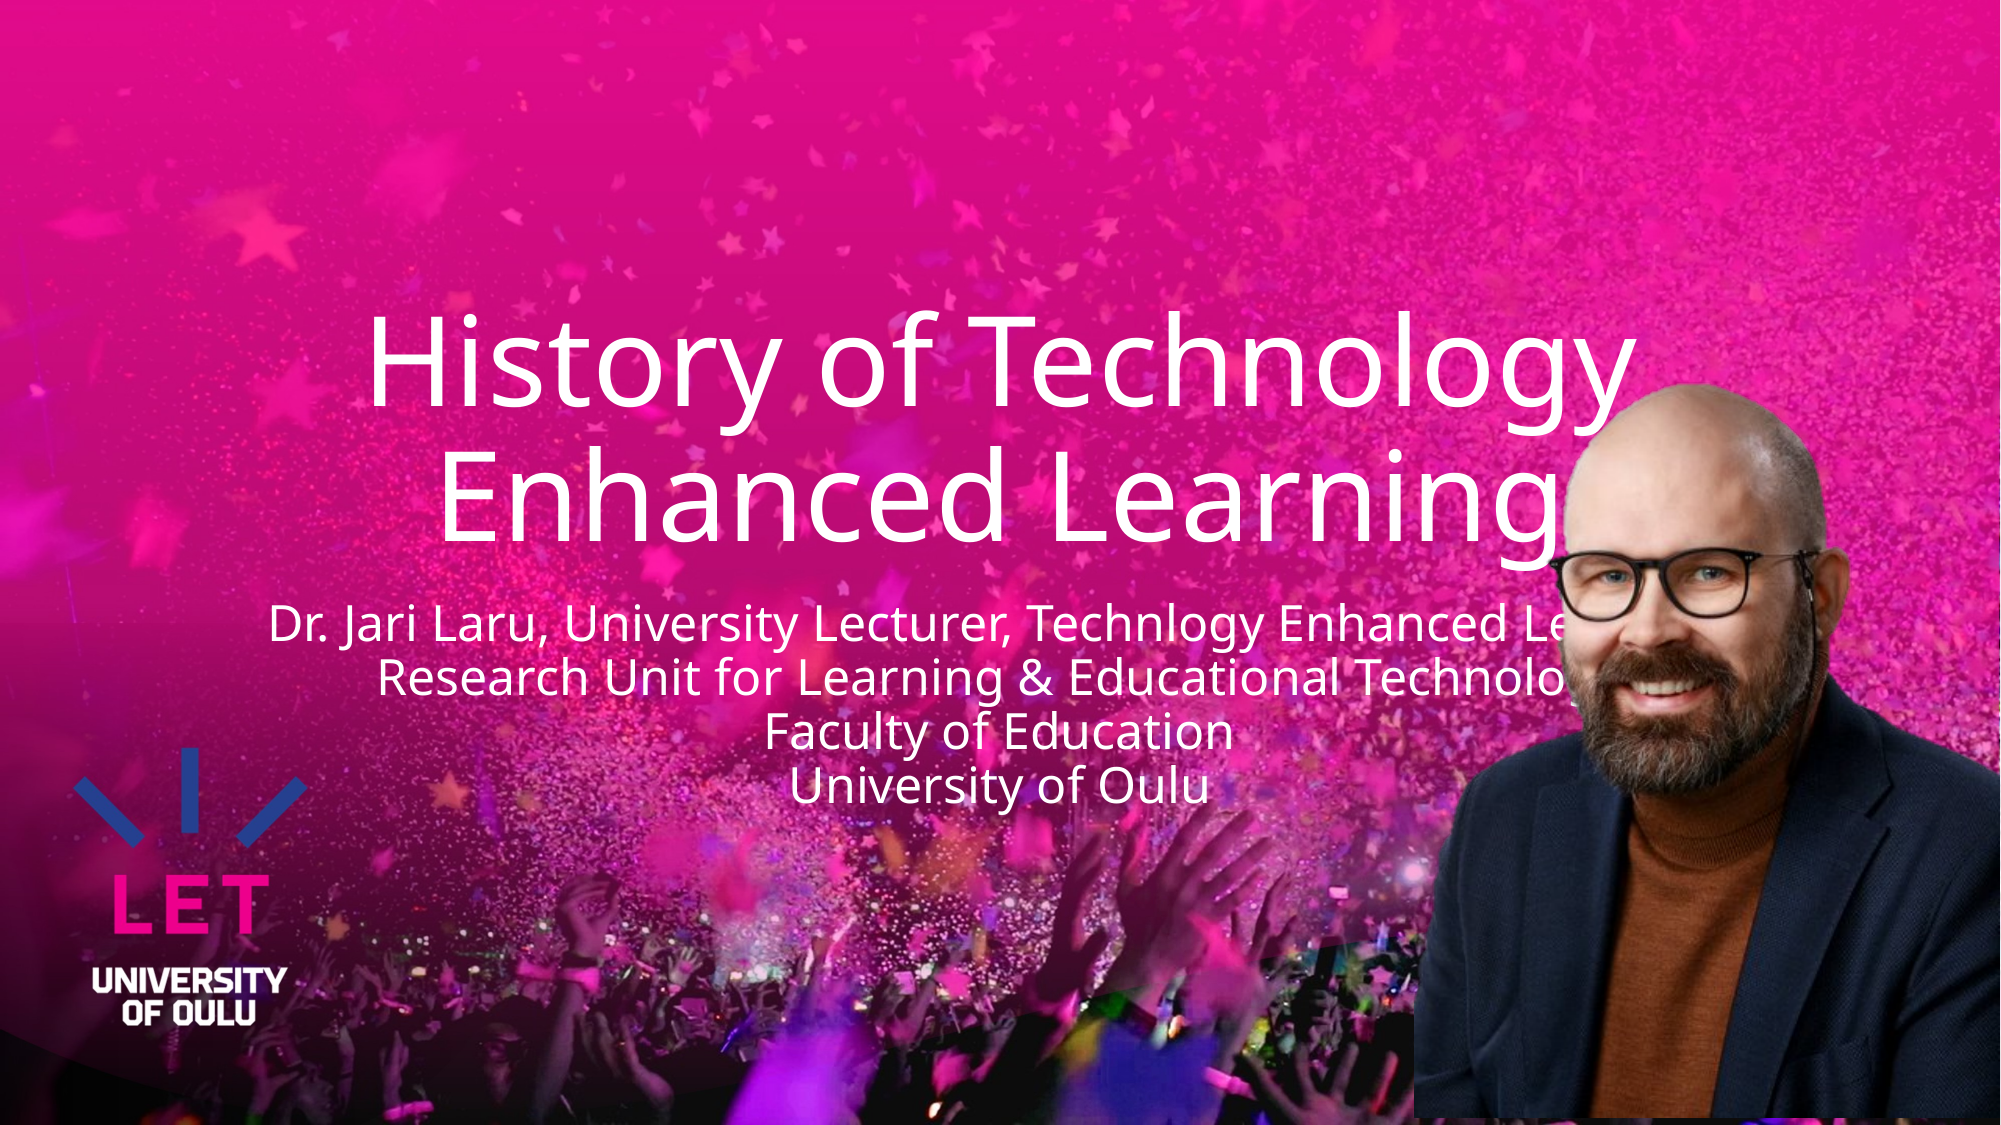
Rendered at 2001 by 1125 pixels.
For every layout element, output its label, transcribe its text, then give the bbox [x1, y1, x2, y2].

subtitle Dr. Jari Laru, University Lecturer, Technlogy Enhanced Learning Research Unit for Learning & Educational Technology Faculty of Education University of Oulu [249, 590, 1413, 863]
picture [0, 0, 2001, 1125]
title History of Technology Enhanced Learning [249, 184, 1750, 576]
